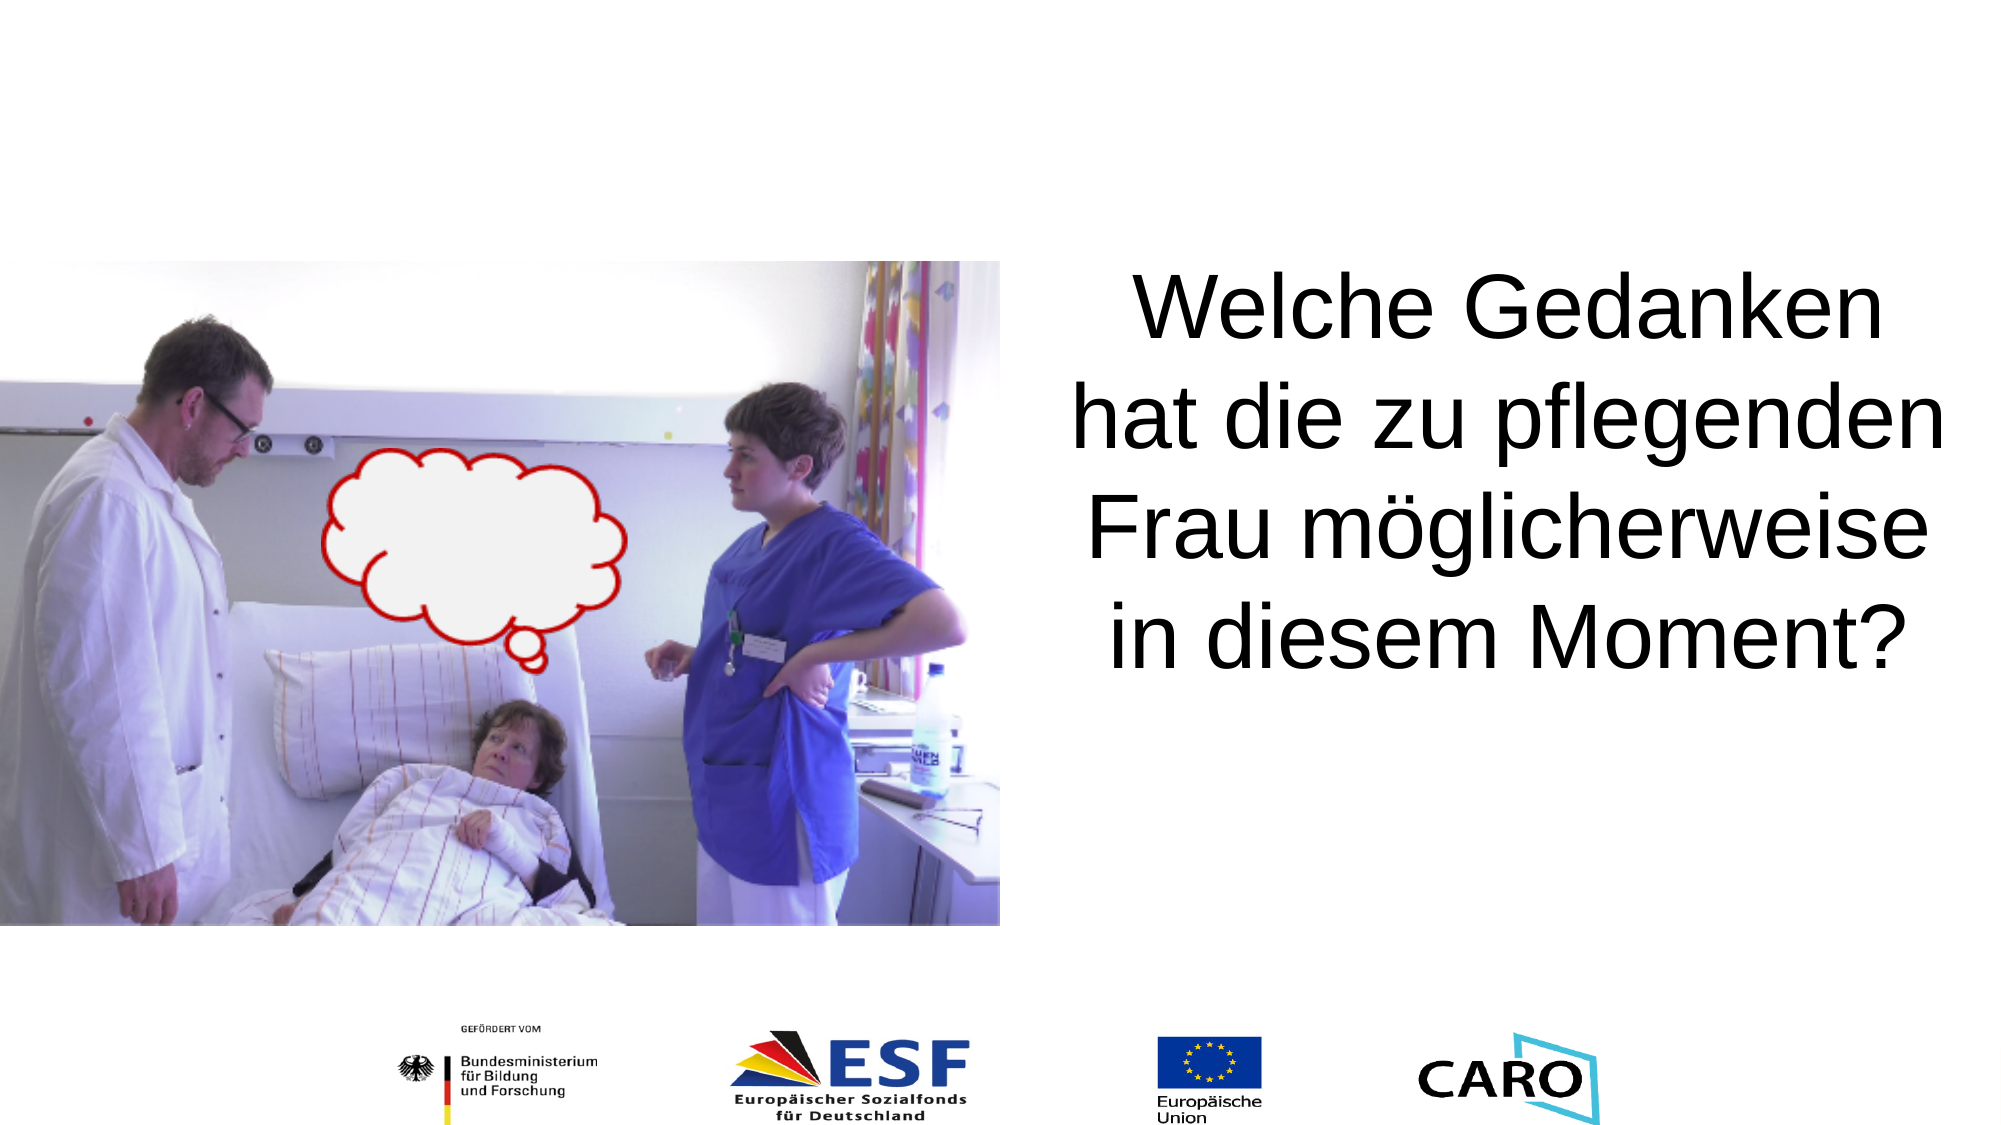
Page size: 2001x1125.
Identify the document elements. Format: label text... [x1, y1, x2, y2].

picture [397, 1024, 597, 1125]
text_box Welche Gedanken hat die zu pflegenden Frau möglicherweise in diesem Moment? [1043, 239, 1975, 695]
picture [726, 1028, 973, 1123]
picture [1152, 1032, 1267, 1125]
picture [1405, 1032, 1600, 1125]
picture [0, 0, 2001, 1125]
